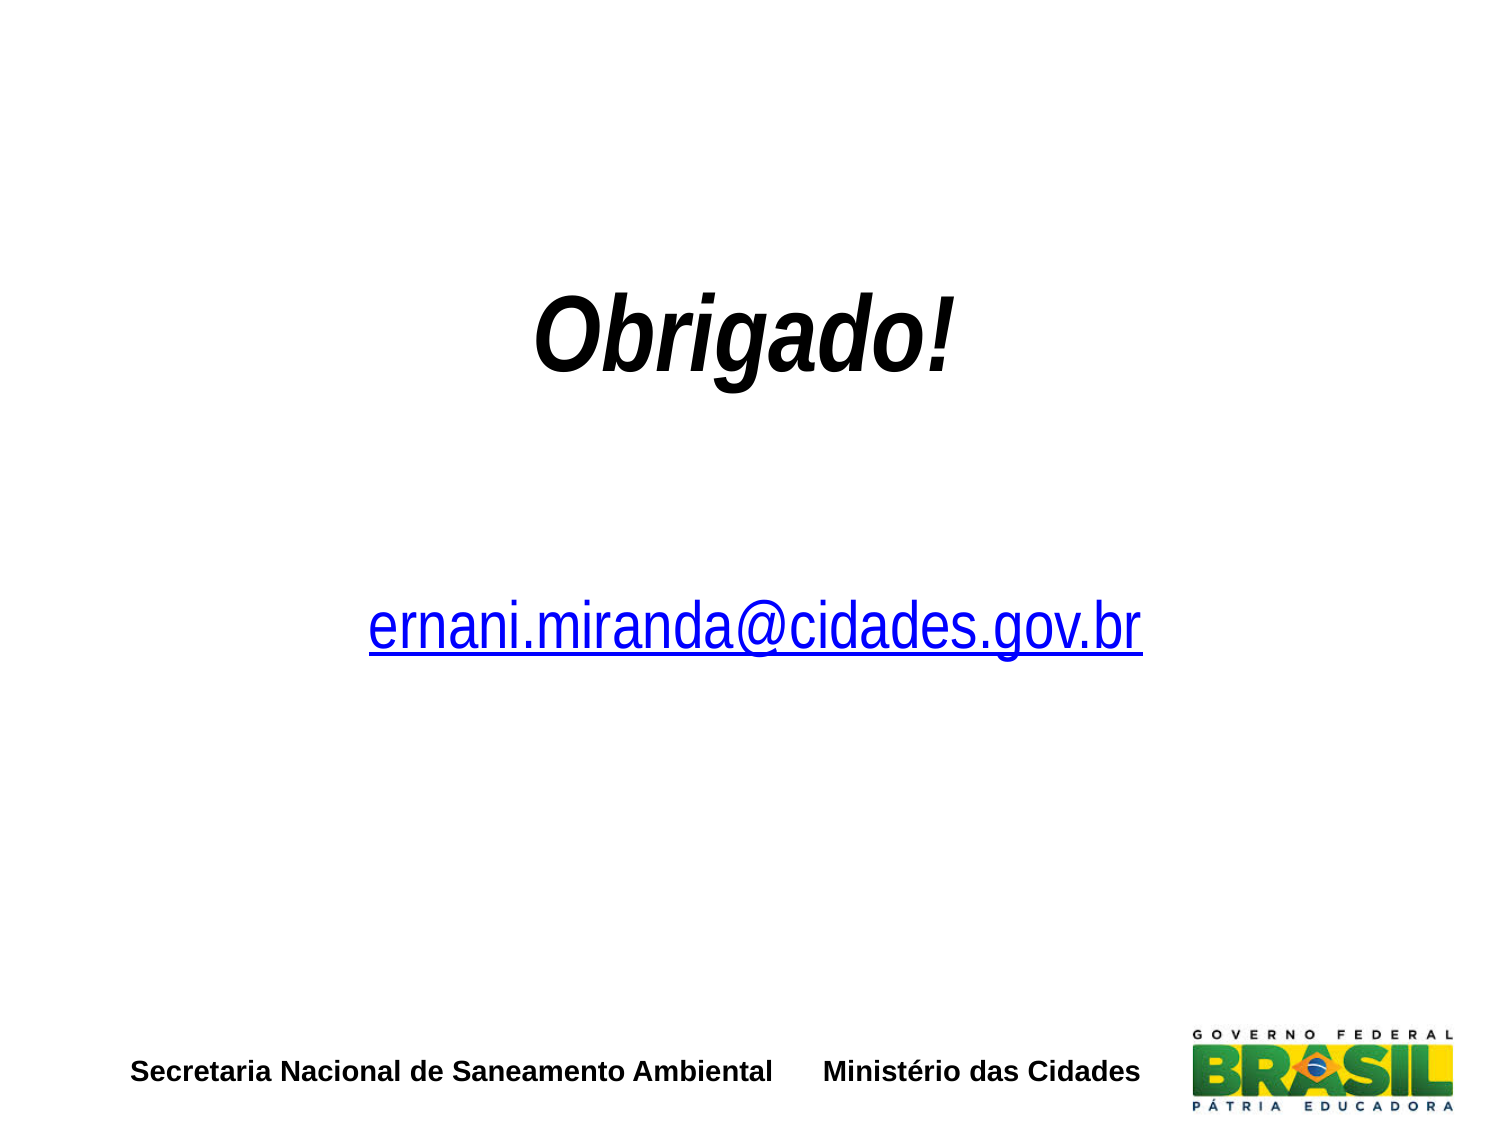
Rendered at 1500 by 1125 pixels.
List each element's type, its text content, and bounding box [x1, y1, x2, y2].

table_header Secretaria Nacional de Saneamento Ambiental Ministério das Cidades [77, 1047, 1157, 1096]
text_box Obrigado! [17, 255, 1471, 400]
text_box ernani.miranda@cidades.gov.br [88, 574, 1424, 749]
picture [1186, 1022, 1459, 1117]
